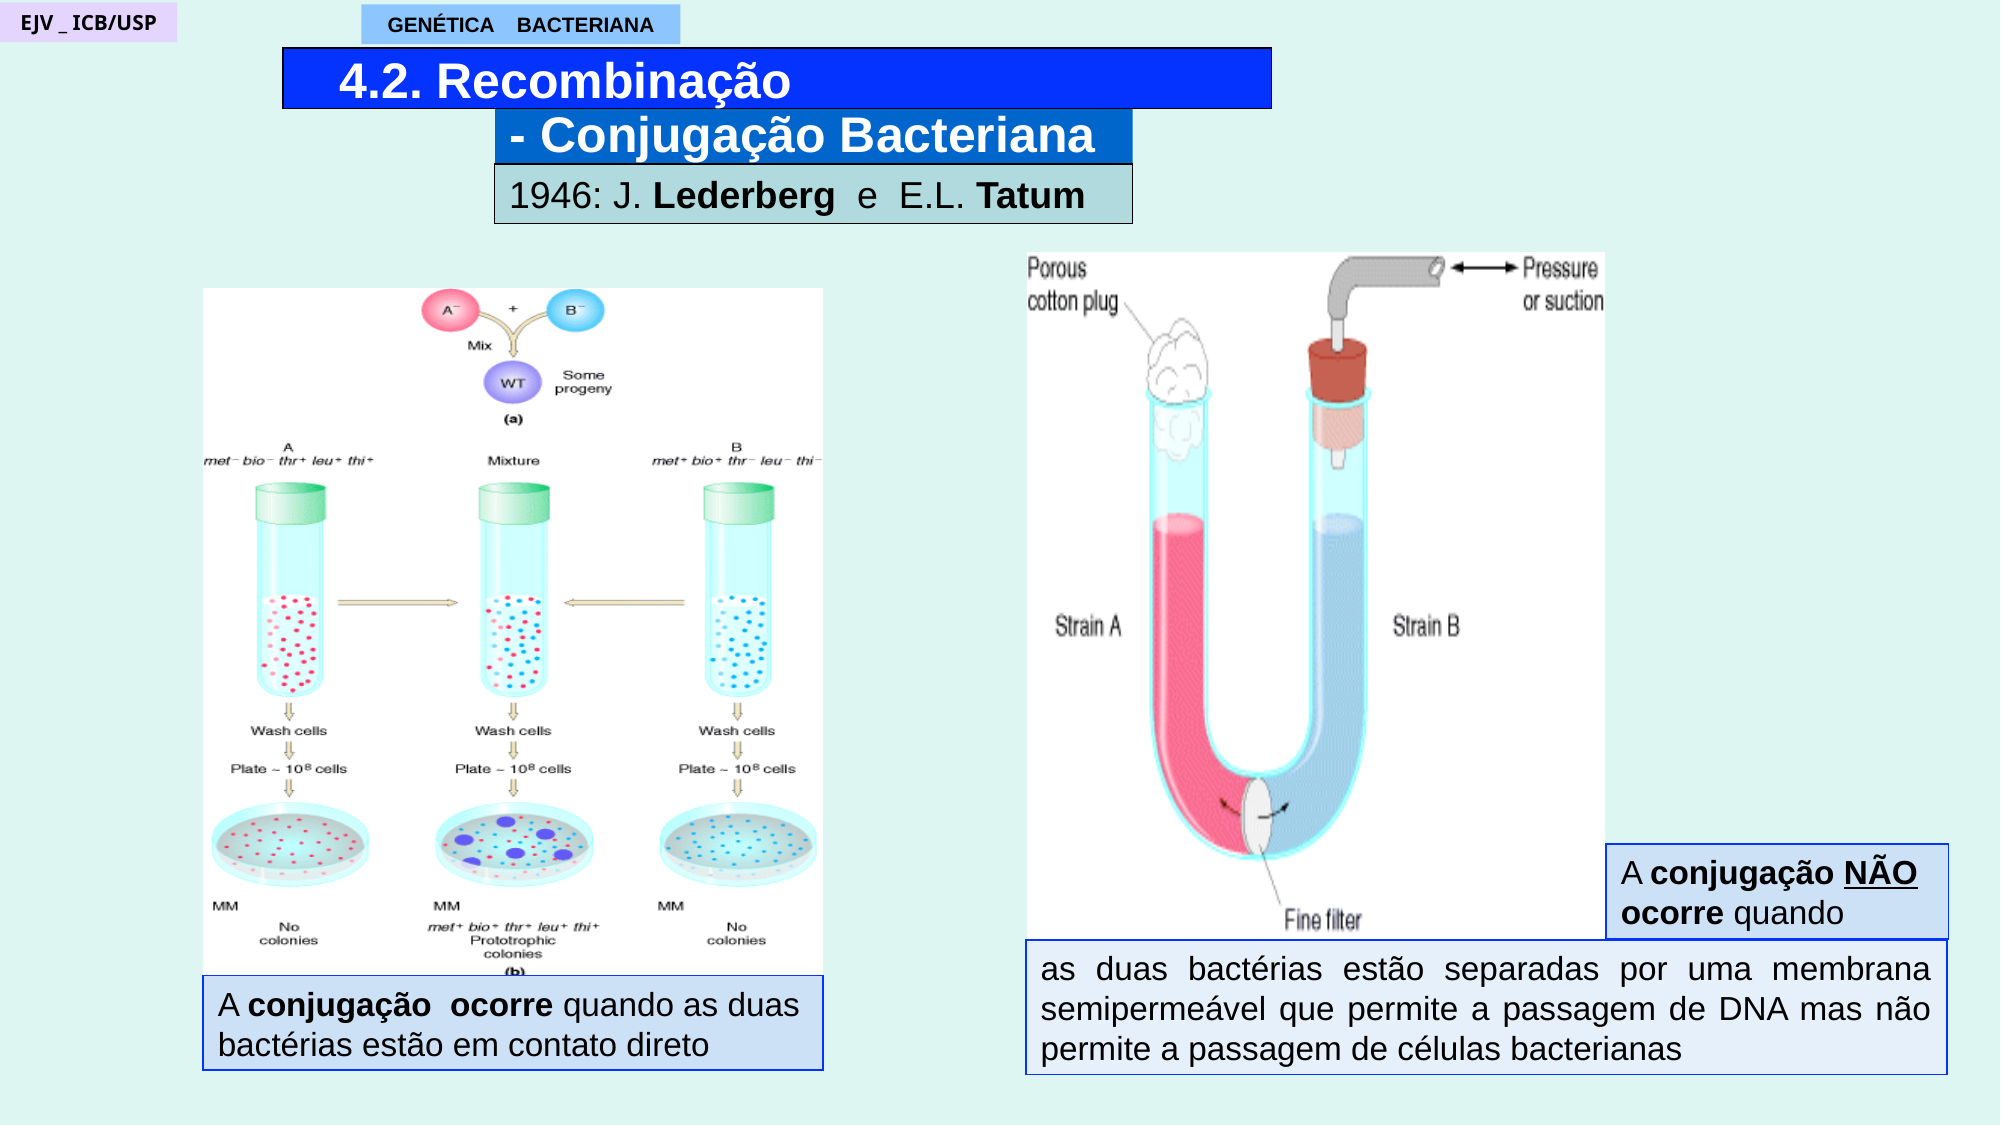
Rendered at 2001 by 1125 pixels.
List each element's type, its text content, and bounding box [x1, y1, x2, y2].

text_box EJV _ ICB/USP [0, 2, 178, 43]
picture [202, 288, 824, 980]
text_box A conjugação NÃO ocorre quando [1609, 844, 1949, 939]
text_box 1946: J. Lederberg e E.L. Tatum [494, 163, 1133, 224]
text_box GENÉTICA BACTERIANA [361, 4, 681, 45]
text_box as duas bactérias estão separadas por uma membrana semipermeável que permite a passagem de DNA mas não permite a passagem de células bacterianas [1025, 940, 1947, 1075]
text_box - Conjugação Bacteriana [495, 109, 1133, 163]
text_box 4.2. Recombinação [282, 48, 1272, 109]
picture [1027, 251, 1605, 941]
text_box A conjugação ocorre quando as duas bactérias estão em contato direto [203, 987, 823, 1071]
